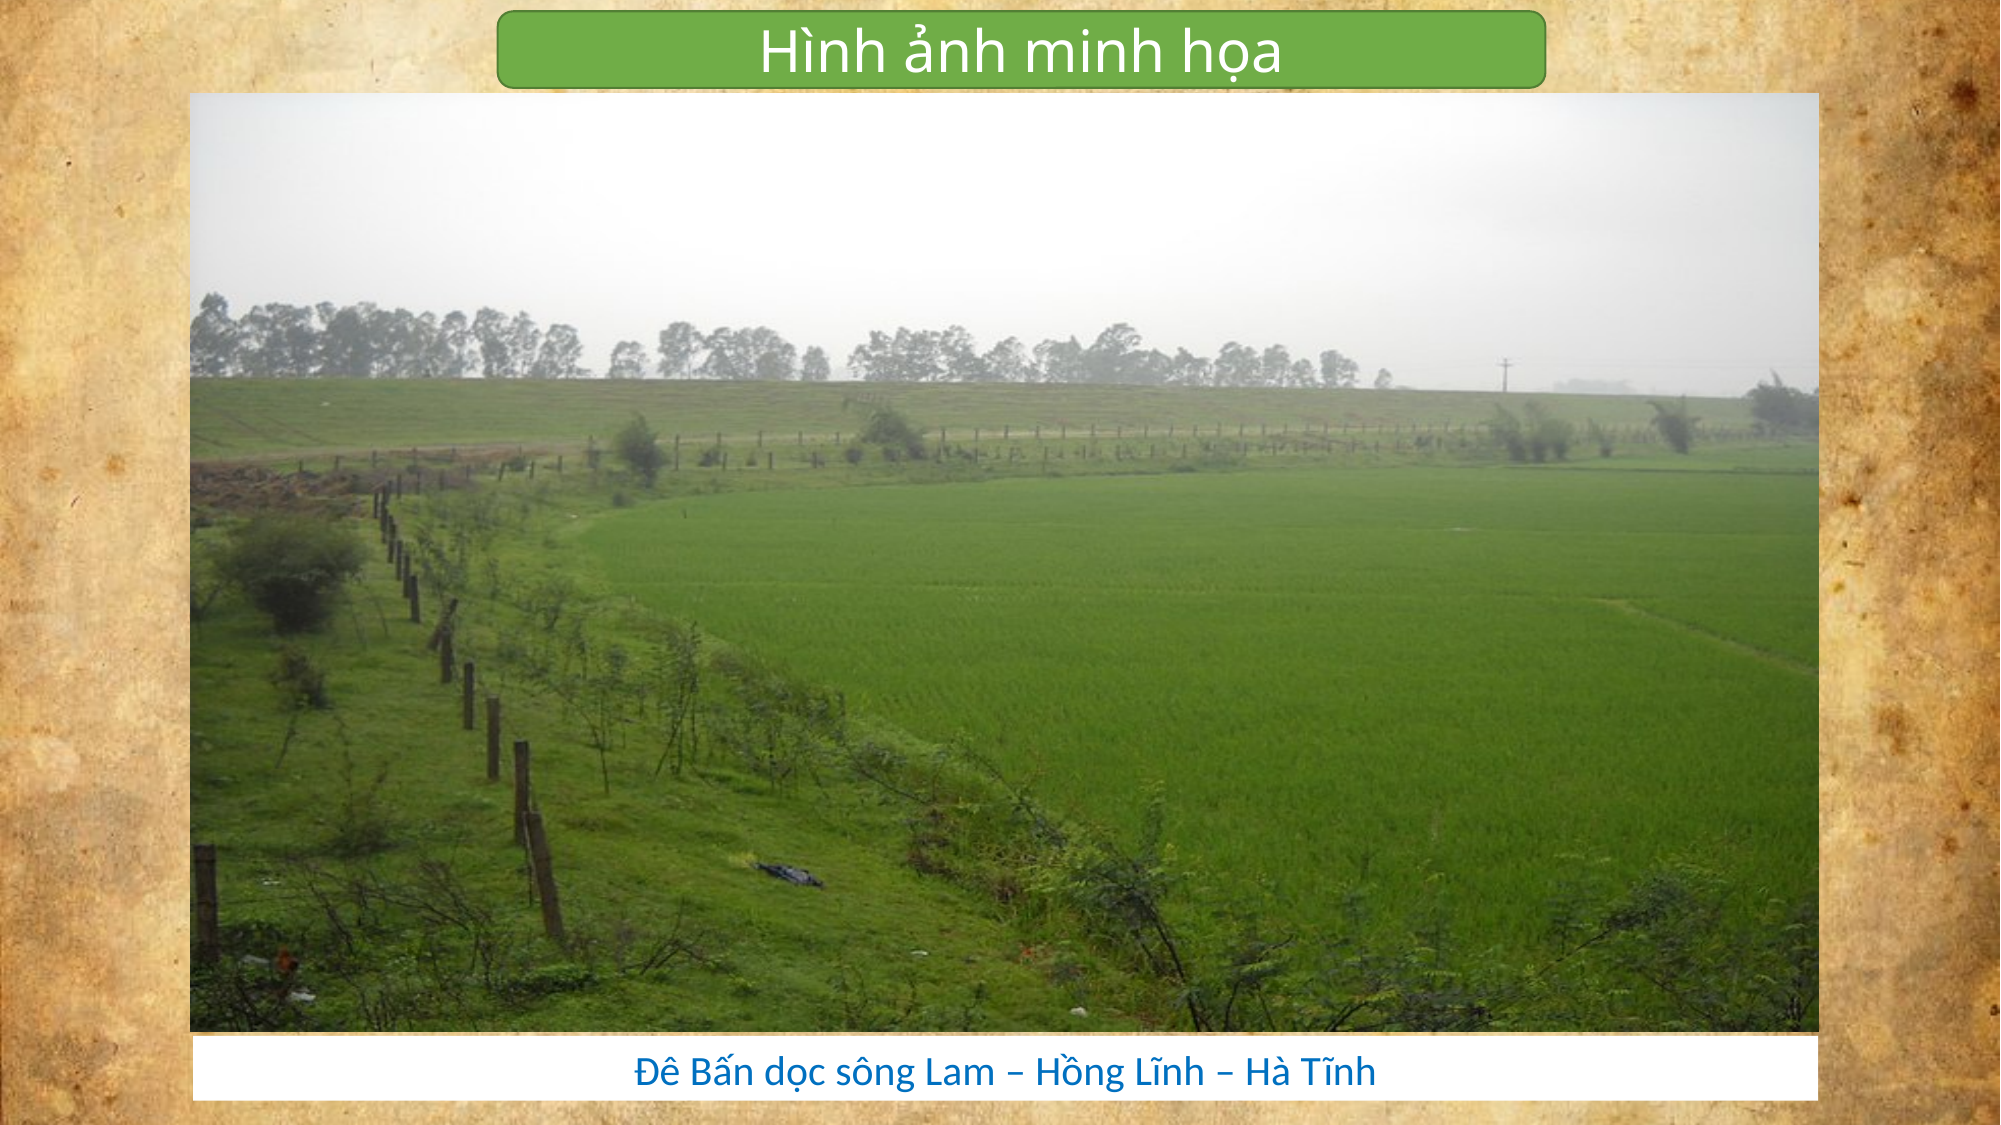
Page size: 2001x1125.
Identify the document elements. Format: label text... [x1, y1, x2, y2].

text_box Hình ảnh minh họa [496, 10, 1547, 89]
picture [0, 0, 2000, 1125]
text_box Đê Bấn dọc sông Lam – Hồng Lĩnh – Hà Tĩnh [193, 1035, 1819, 1101]
